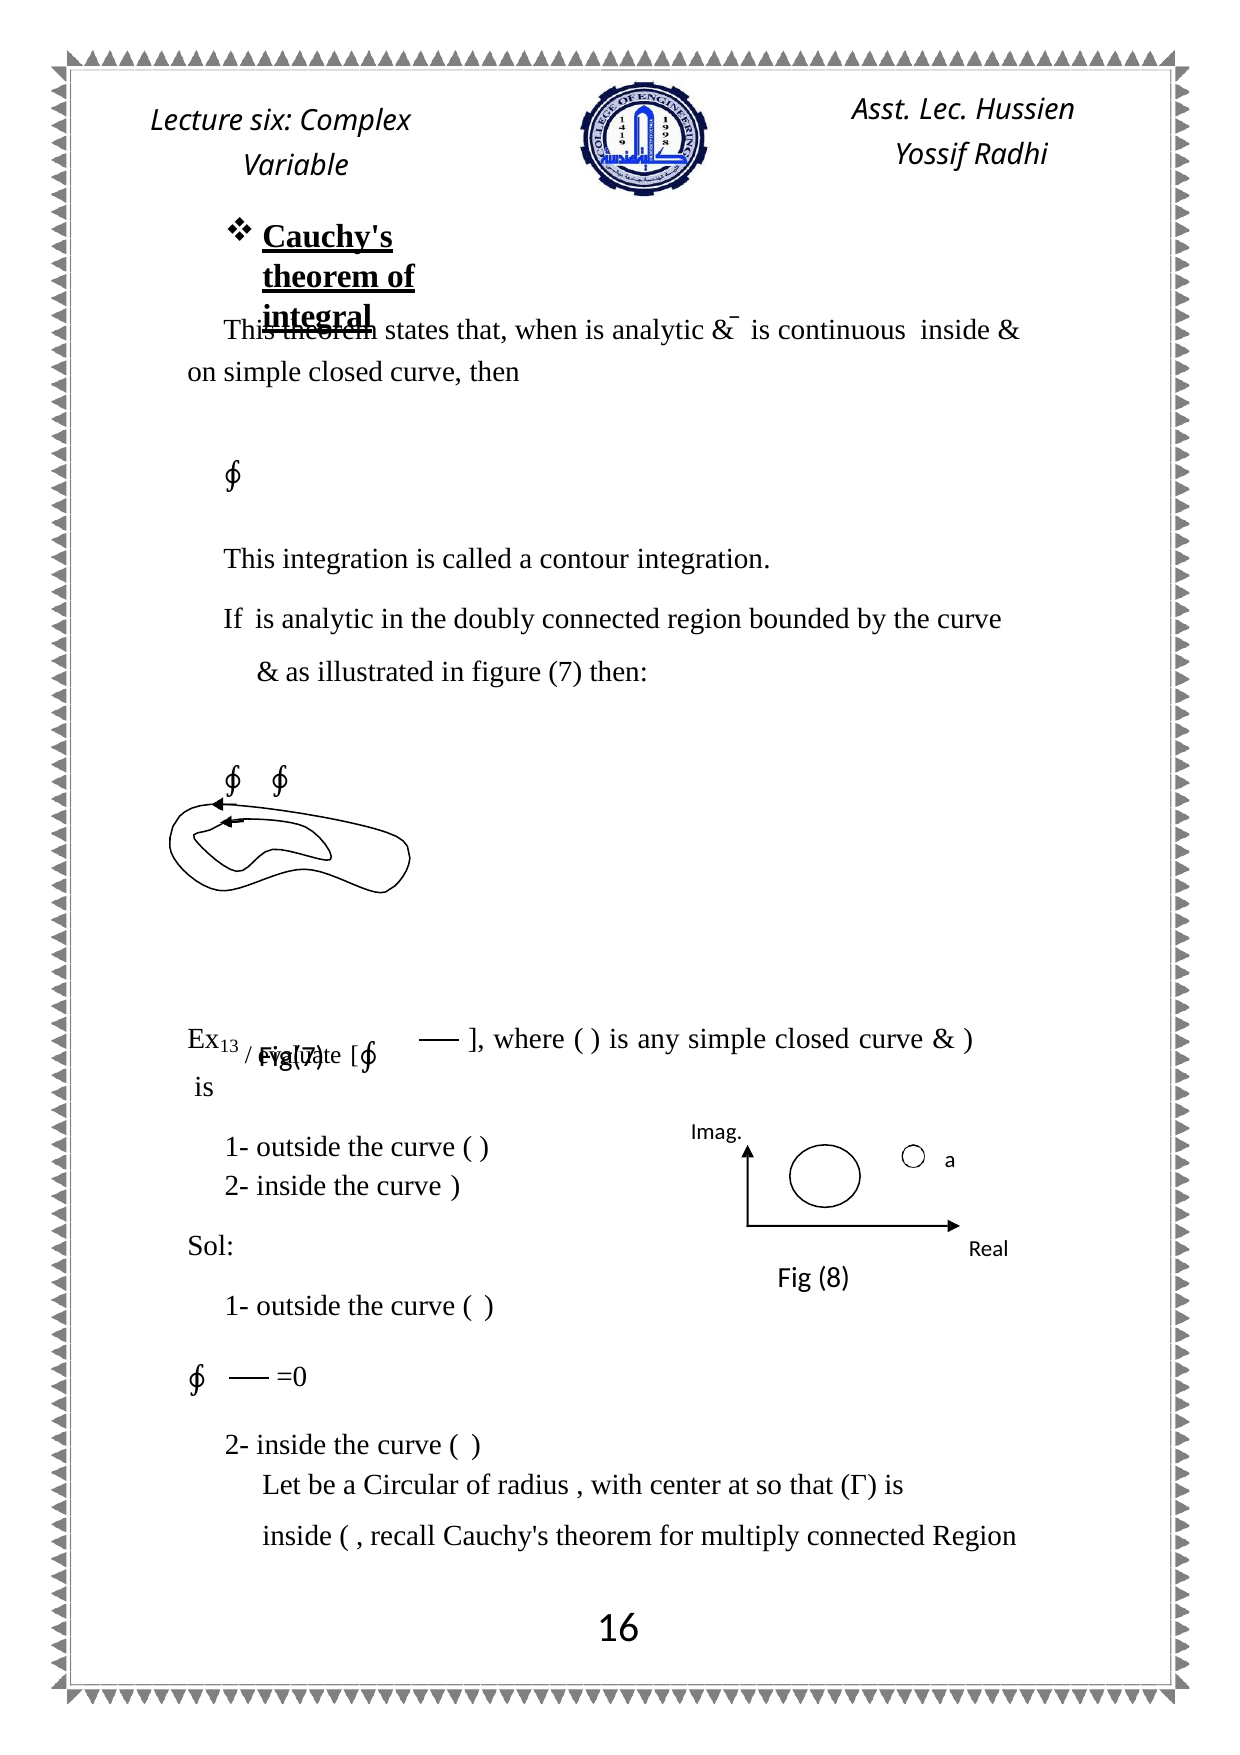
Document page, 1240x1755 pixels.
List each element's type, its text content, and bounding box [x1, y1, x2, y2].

slide_number 16 [594, 1607, 644, 1755]
text_box [51, 49, 1190, 1704]
